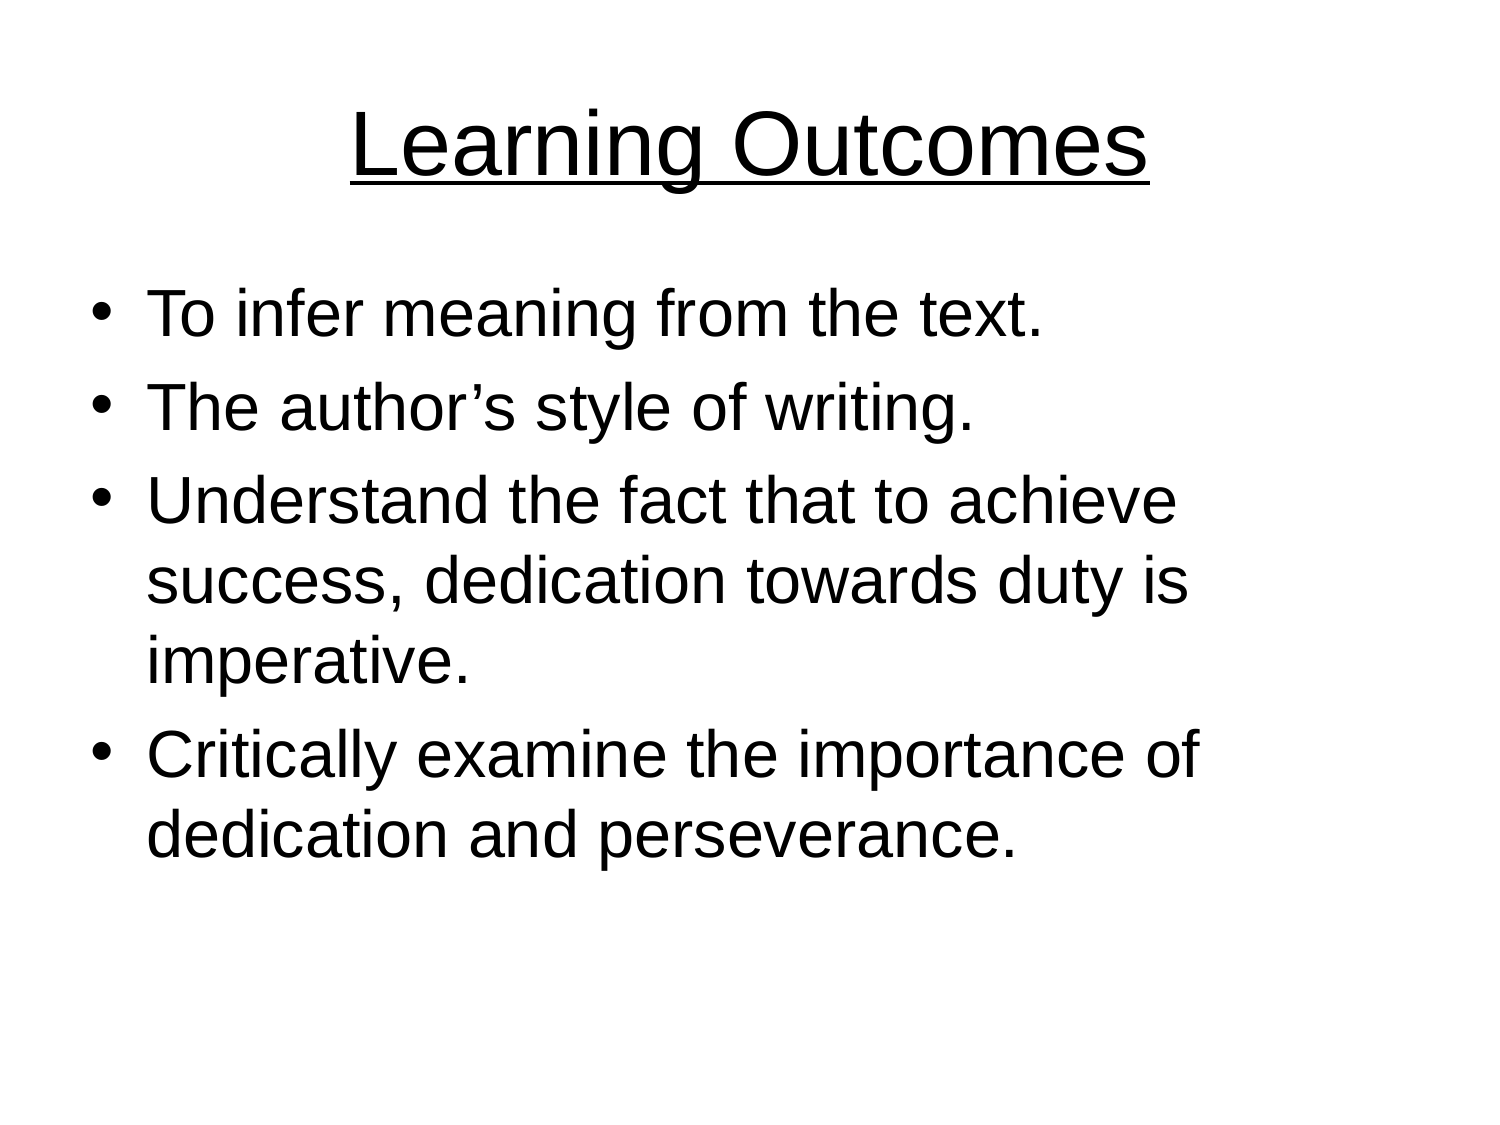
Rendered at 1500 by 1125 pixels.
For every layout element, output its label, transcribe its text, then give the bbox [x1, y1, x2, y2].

list To infer meaning from the text. The author’s style of writing. Understand the fact that to achieve success, dedication towards duty is imperative. Critically examine the importance of dedication and perseverance. [75, 262, 1425, 1005]
title Learning Outcomes [75, 45, 1425, 233]
